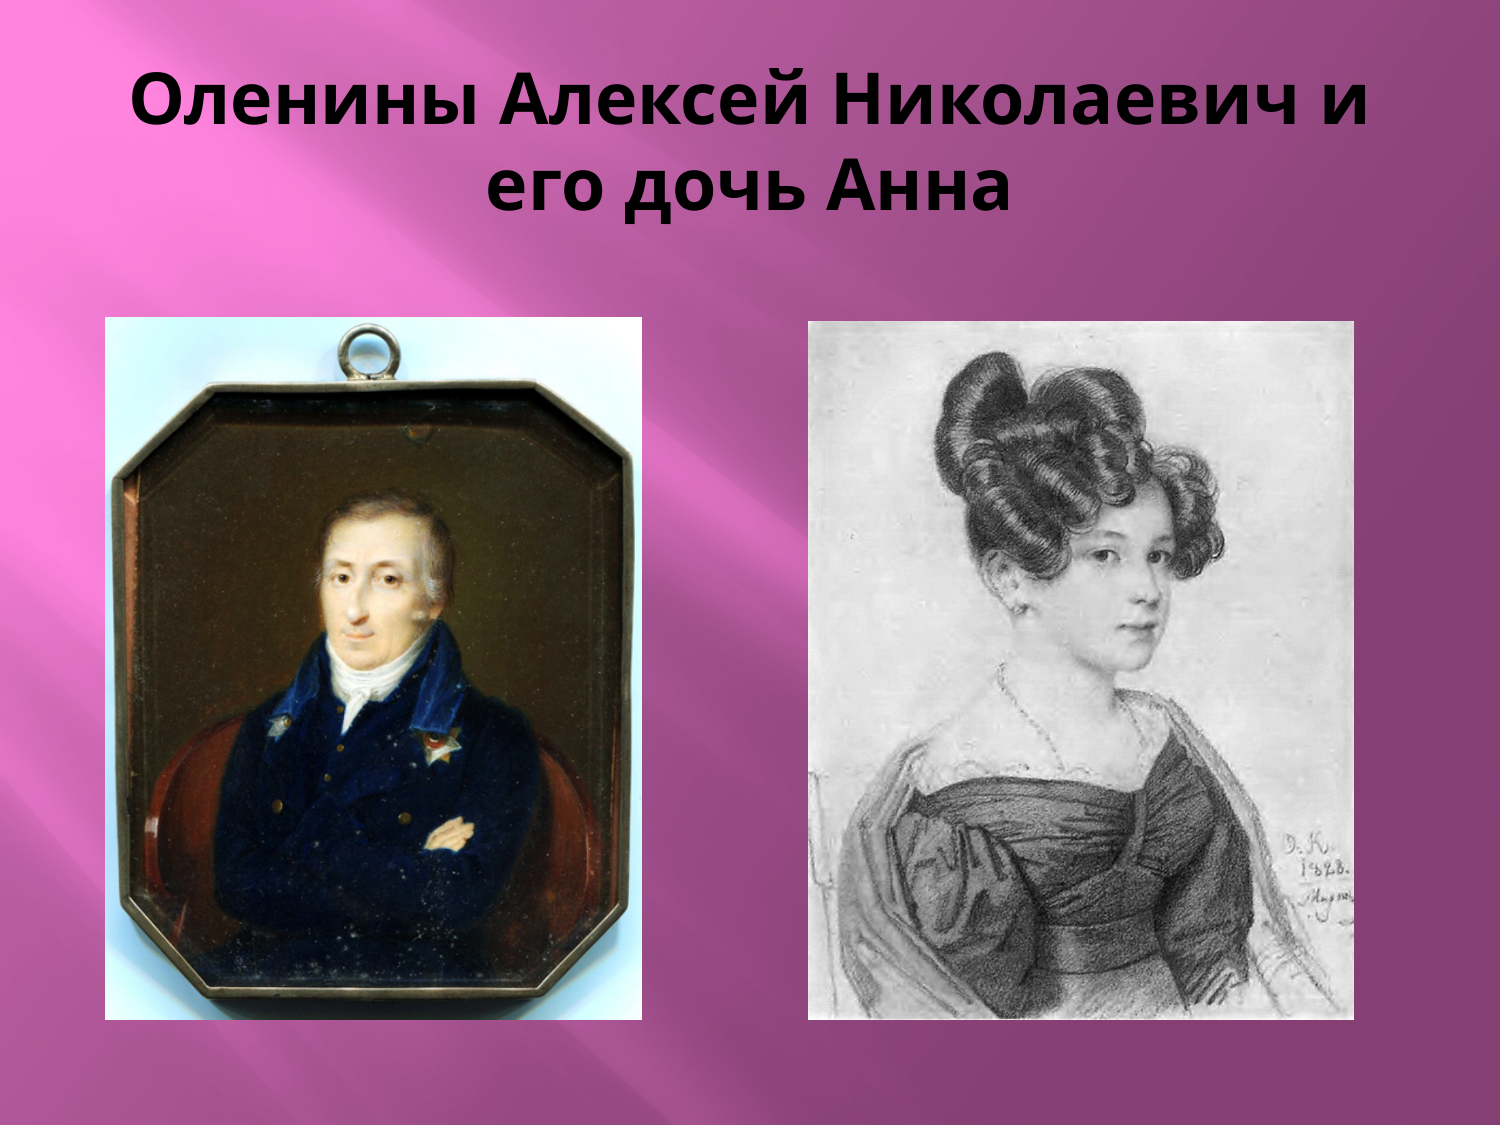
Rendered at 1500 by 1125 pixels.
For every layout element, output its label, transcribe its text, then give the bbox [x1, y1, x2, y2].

picture [808, 321, 1354, 1020]
title Оленины Алексей Николаевич и его дочь Анна [75, 45, 1425, 233]
picture [105, 316, 643, 1020]
